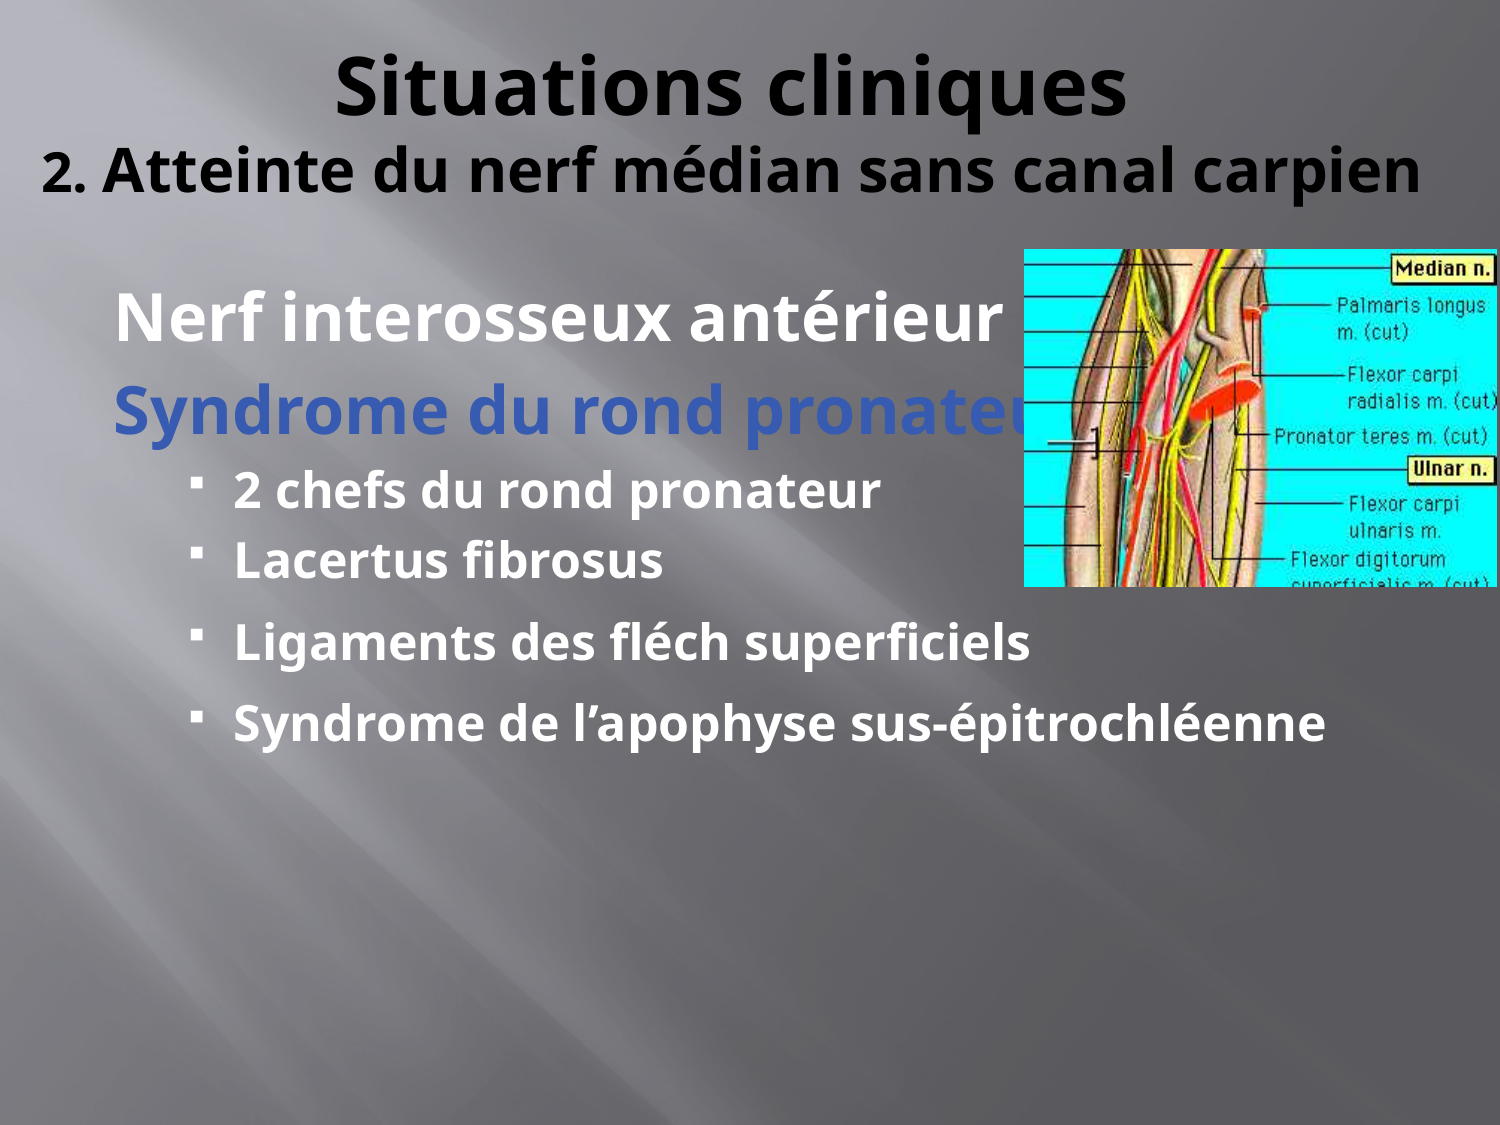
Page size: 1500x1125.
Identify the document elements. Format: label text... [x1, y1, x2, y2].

list Nerf interosseux antérieur Syndrome du rond pronateur 2 chefs du rond pronateur Lacertus fibrosus Ligaments des fléch superficiels Syndrome de l’apophyse sus-épitrochléenne [76, 267, 1427, 1106]
title Situations cliniques 2. Atteinte du nerf médian sans canal carpien [0, 0, 1471, 532]
picture [1024, 249, 1497, 588]
